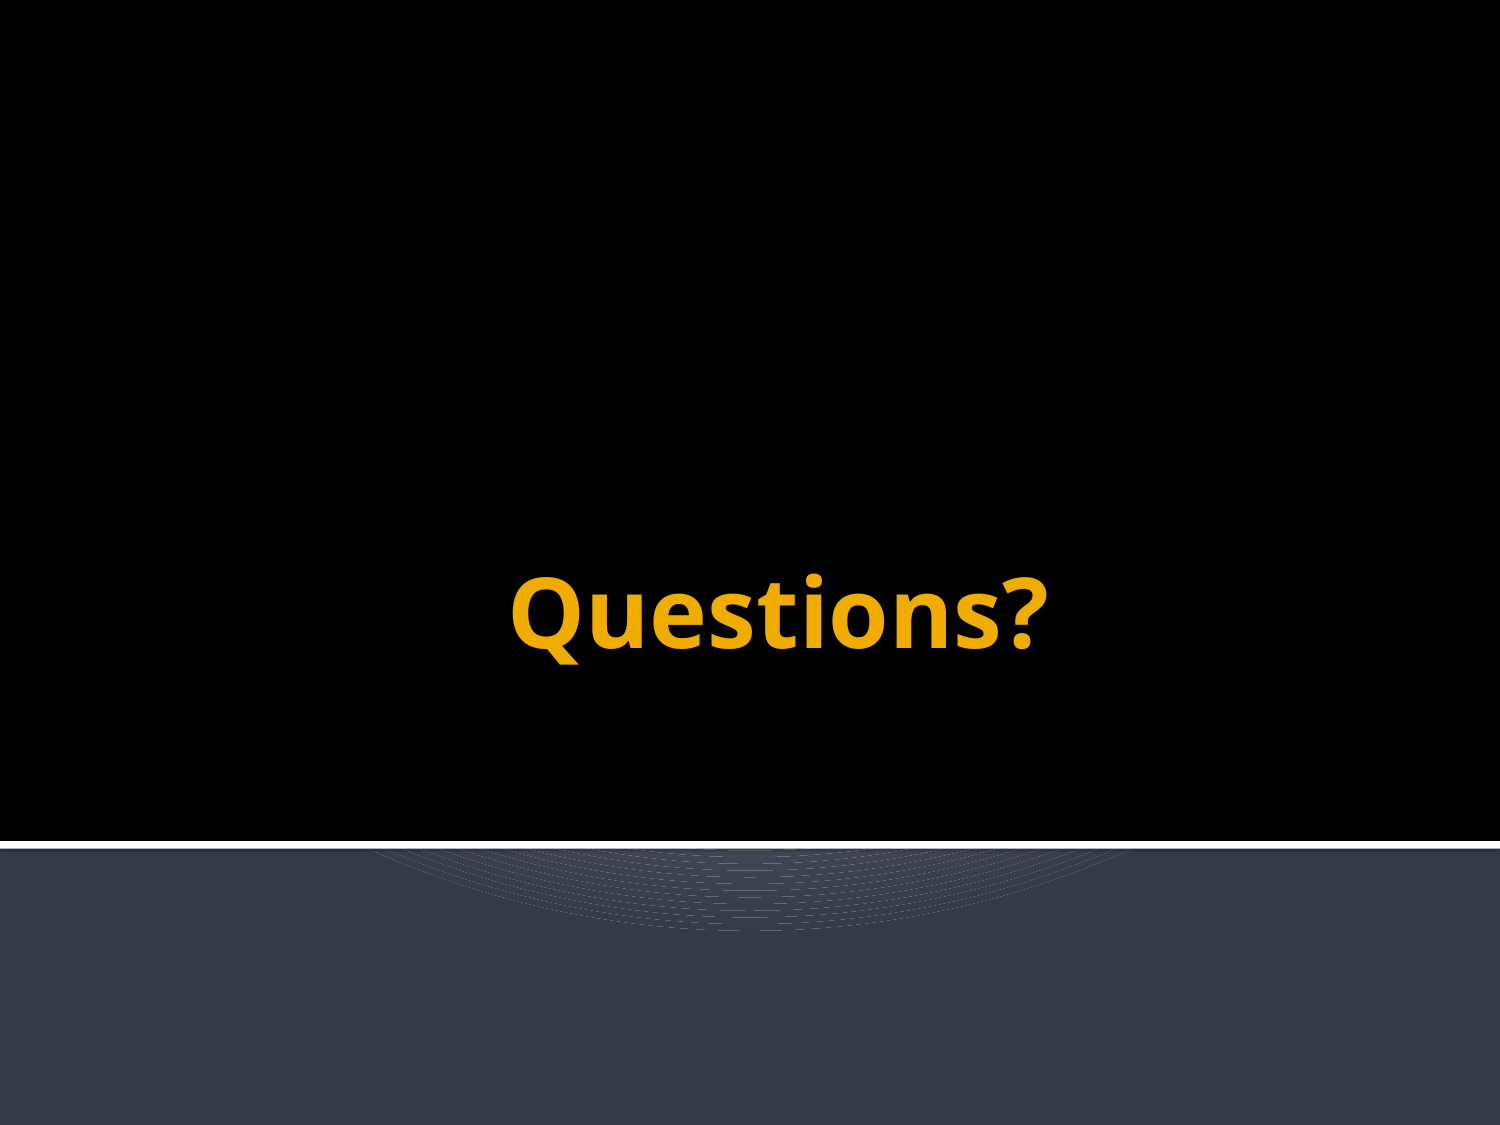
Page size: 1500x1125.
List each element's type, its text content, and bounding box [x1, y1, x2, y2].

title Questions? [112, 550, 1438, 825]
